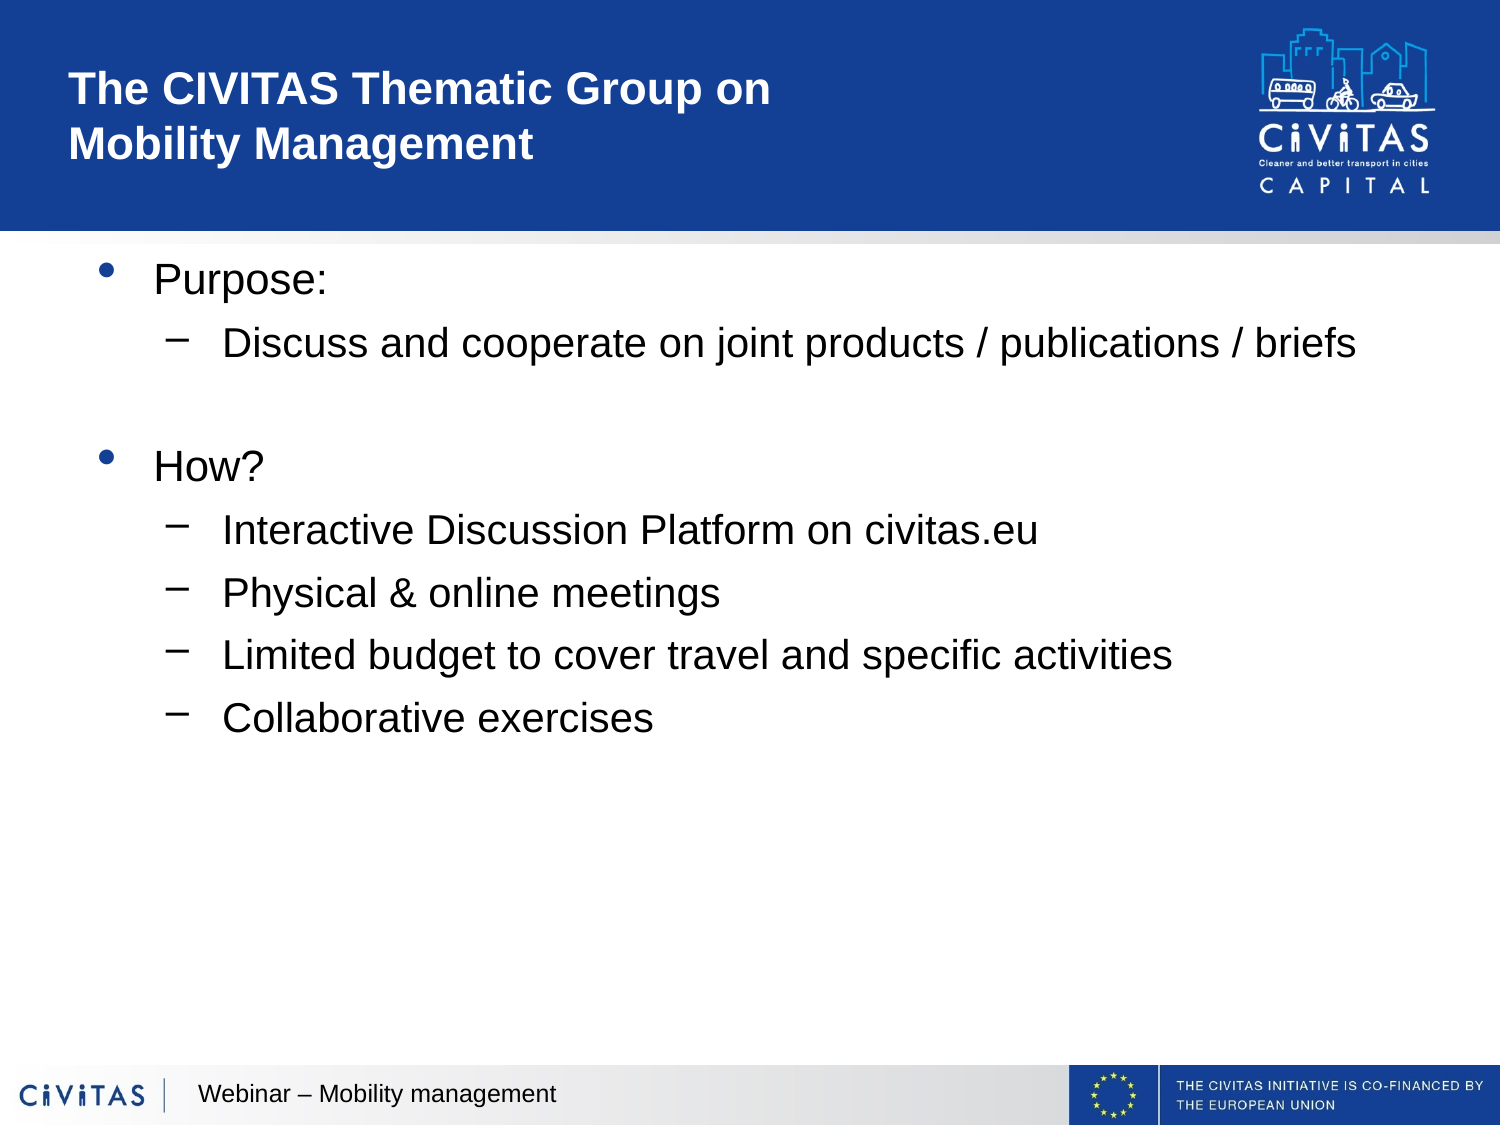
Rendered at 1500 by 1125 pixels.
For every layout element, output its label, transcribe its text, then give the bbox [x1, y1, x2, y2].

text_box Purpose: Discuss and cooperate on joint products / publications / briefs How? Interactive Discussion Platform on civitas.eu Physical & online meetings Limited budget to cover travel and specific activities Collaborative exercises [3, 243, 1500, 1000]
footer Webinar – Mobility management [182, 1070, 1046, 1114]
picture [0, 1065, 1500, 1125]
picture [0, 0, 1500, 232]
title The CIVITAS Thematic Group on Mobility Management [52, 18, 1200, 209]
